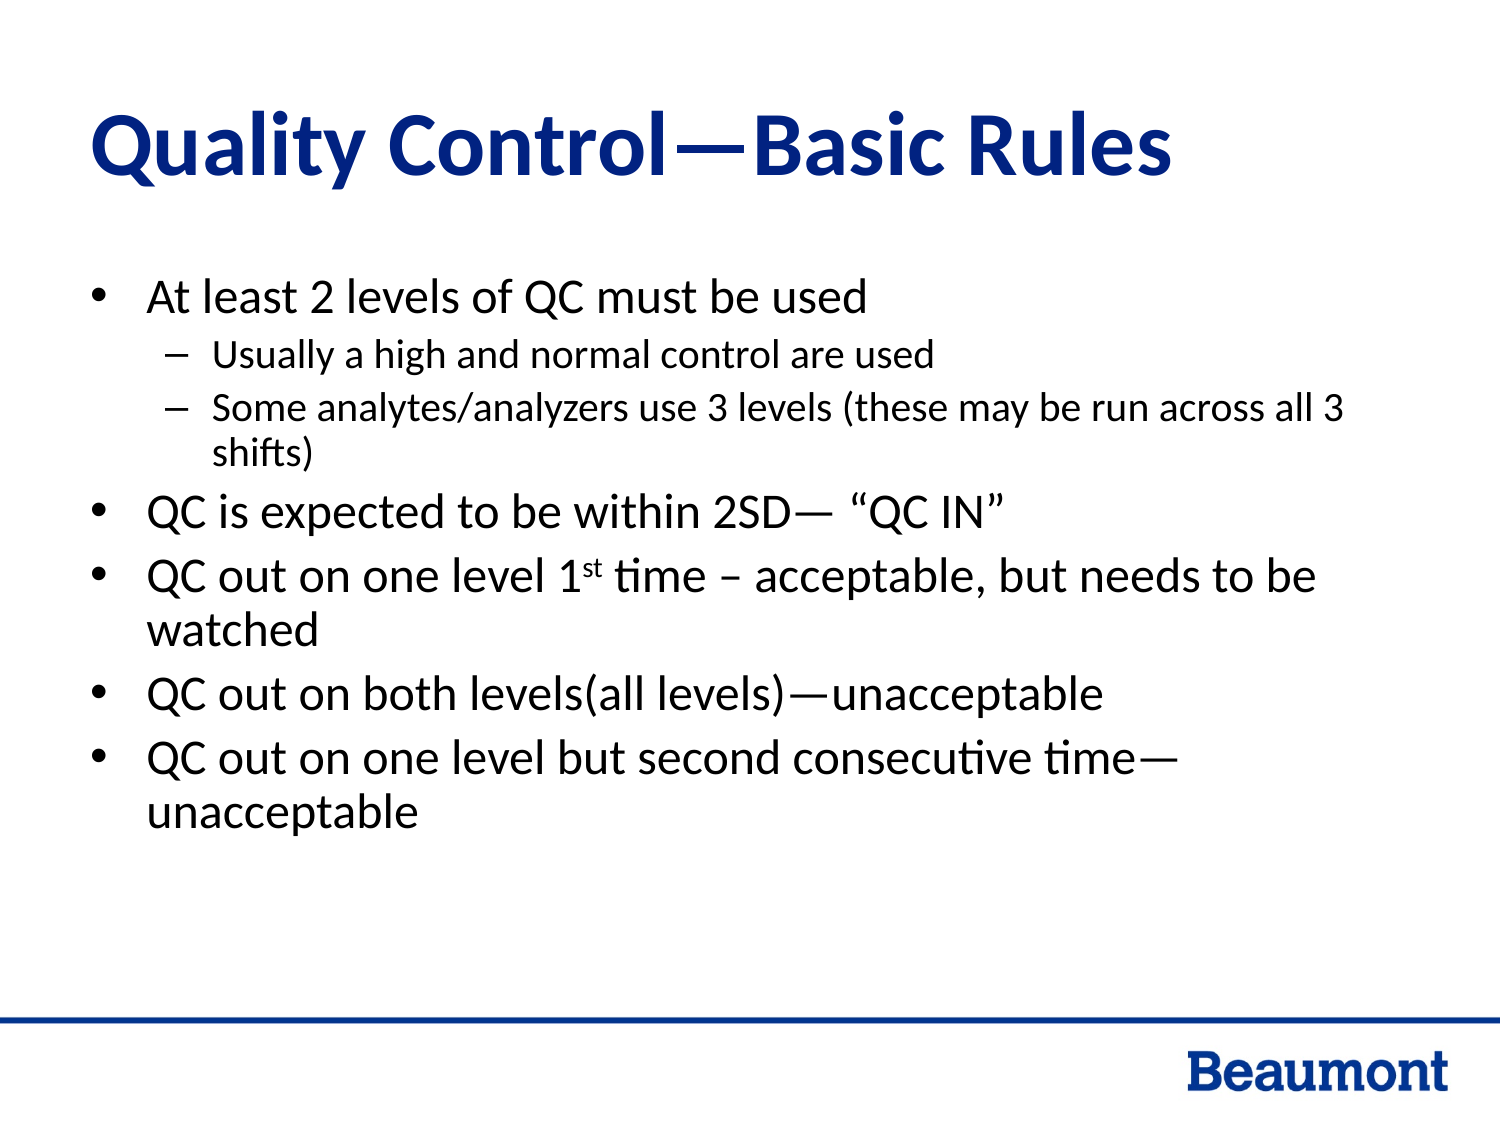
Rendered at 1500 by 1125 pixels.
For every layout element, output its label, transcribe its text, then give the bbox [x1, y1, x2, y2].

list At least 2 levels of QC must be used Usually a high and normal control are used Some analytes/analyzers use 3 levels (these may be run across all 3 shifts) QC is expected to be within 2SD— “QC IN” QC out on one level 1st time – acceptable, but needs to be watched QC out on both levels(all levels)—unacceptable QC out on one level but second consecutive time—unacceptable [75, 262, 1425, 1005]
title Quality Control—Basic Rules [75, 45, 1425, 233]
picture [0, 1012, 1500, 1125]
